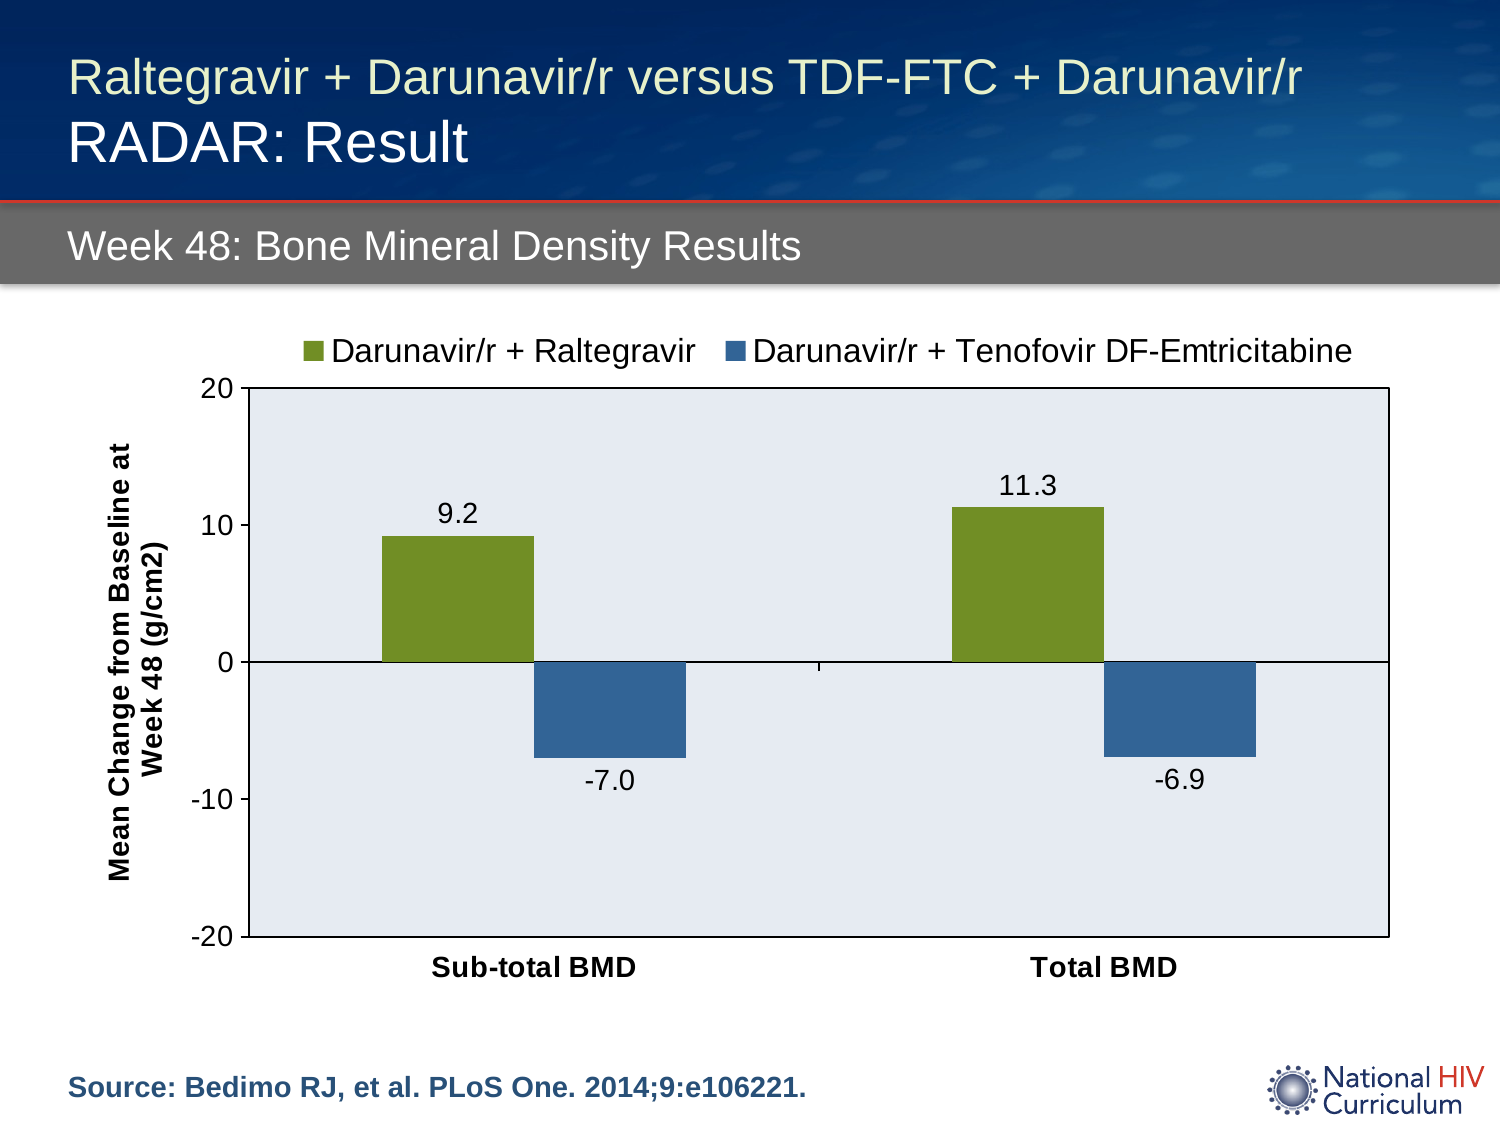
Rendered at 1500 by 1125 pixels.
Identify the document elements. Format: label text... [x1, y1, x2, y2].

chart [74, 312, 1426, 1026]
list Source: Bedimo RJ, et al. PLoS One. 2014;9:e106221. [53, 1059, 1261, 1113]
picture [0, 0, 1500, 200]
title Raltegravir + Darunavir/r versus TDF-FTC + Darunavir/r RADAR: Result [53, 19, 1447, 199]
list Week 48: Bone Mineral Density Results [52, 205, 1448, 281]
picture [1267, 1065, 1318, 1115]
